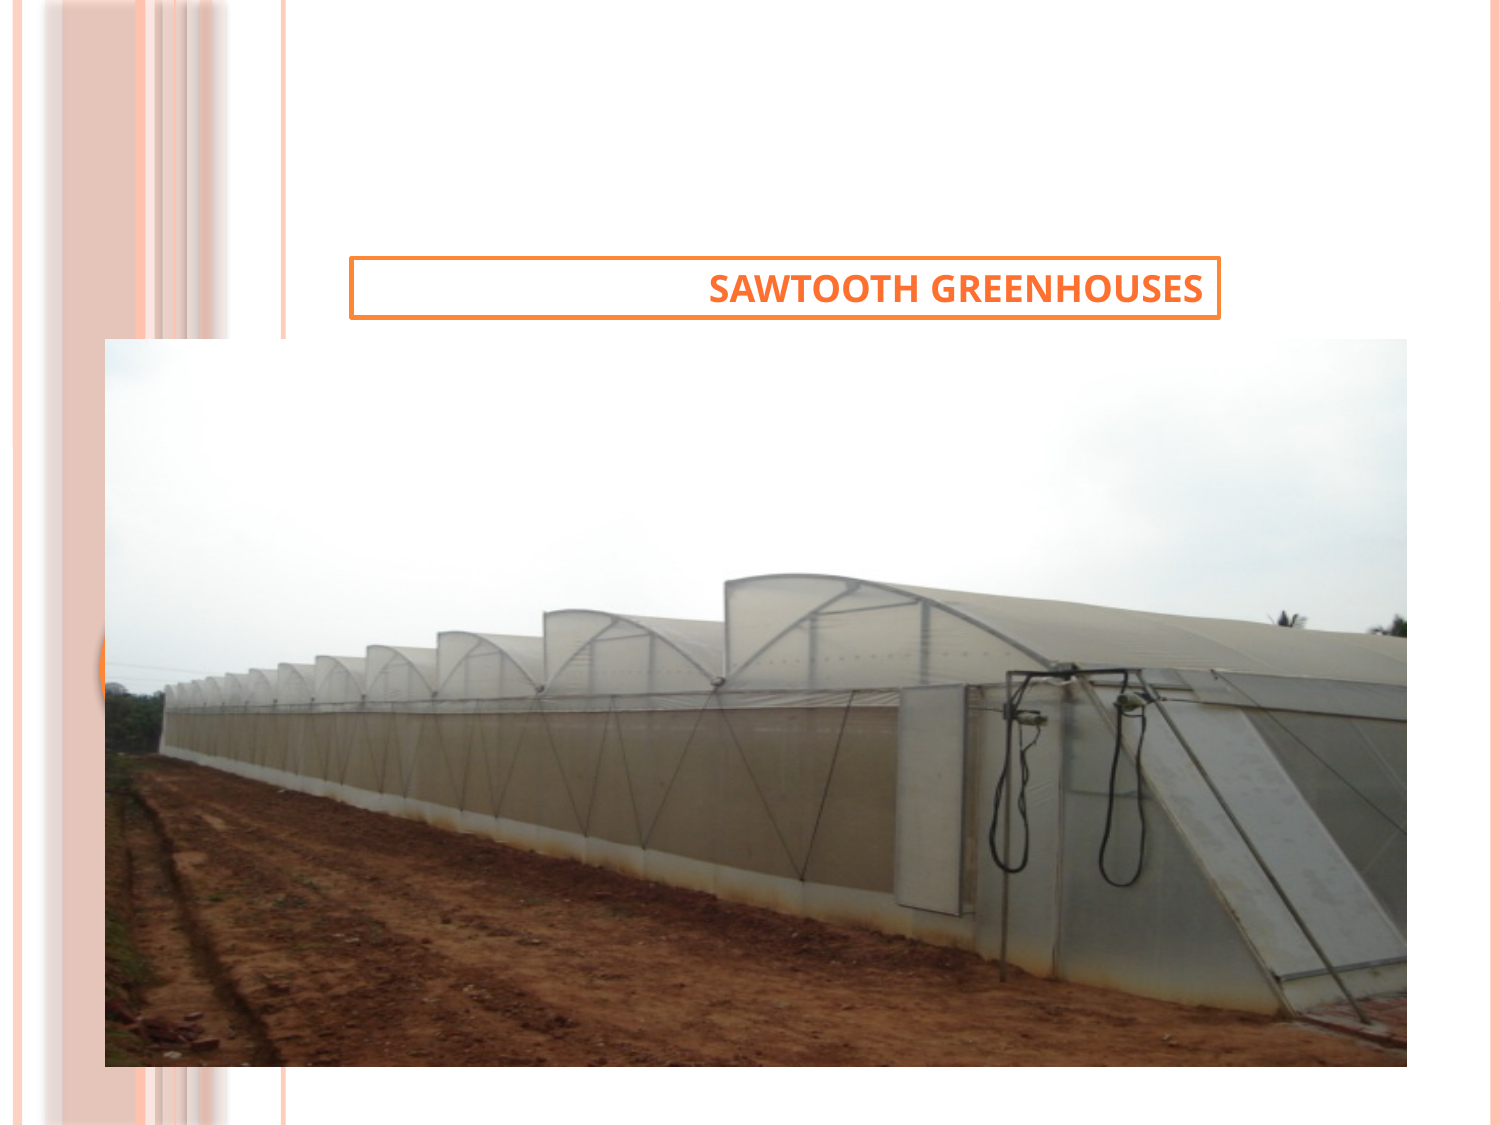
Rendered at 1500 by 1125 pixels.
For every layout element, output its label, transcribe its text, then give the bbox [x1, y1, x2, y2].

text_box Sawtooth greenhouses [349, 256, 1221, 320]
picture [104, 339, 1407, 1067]
